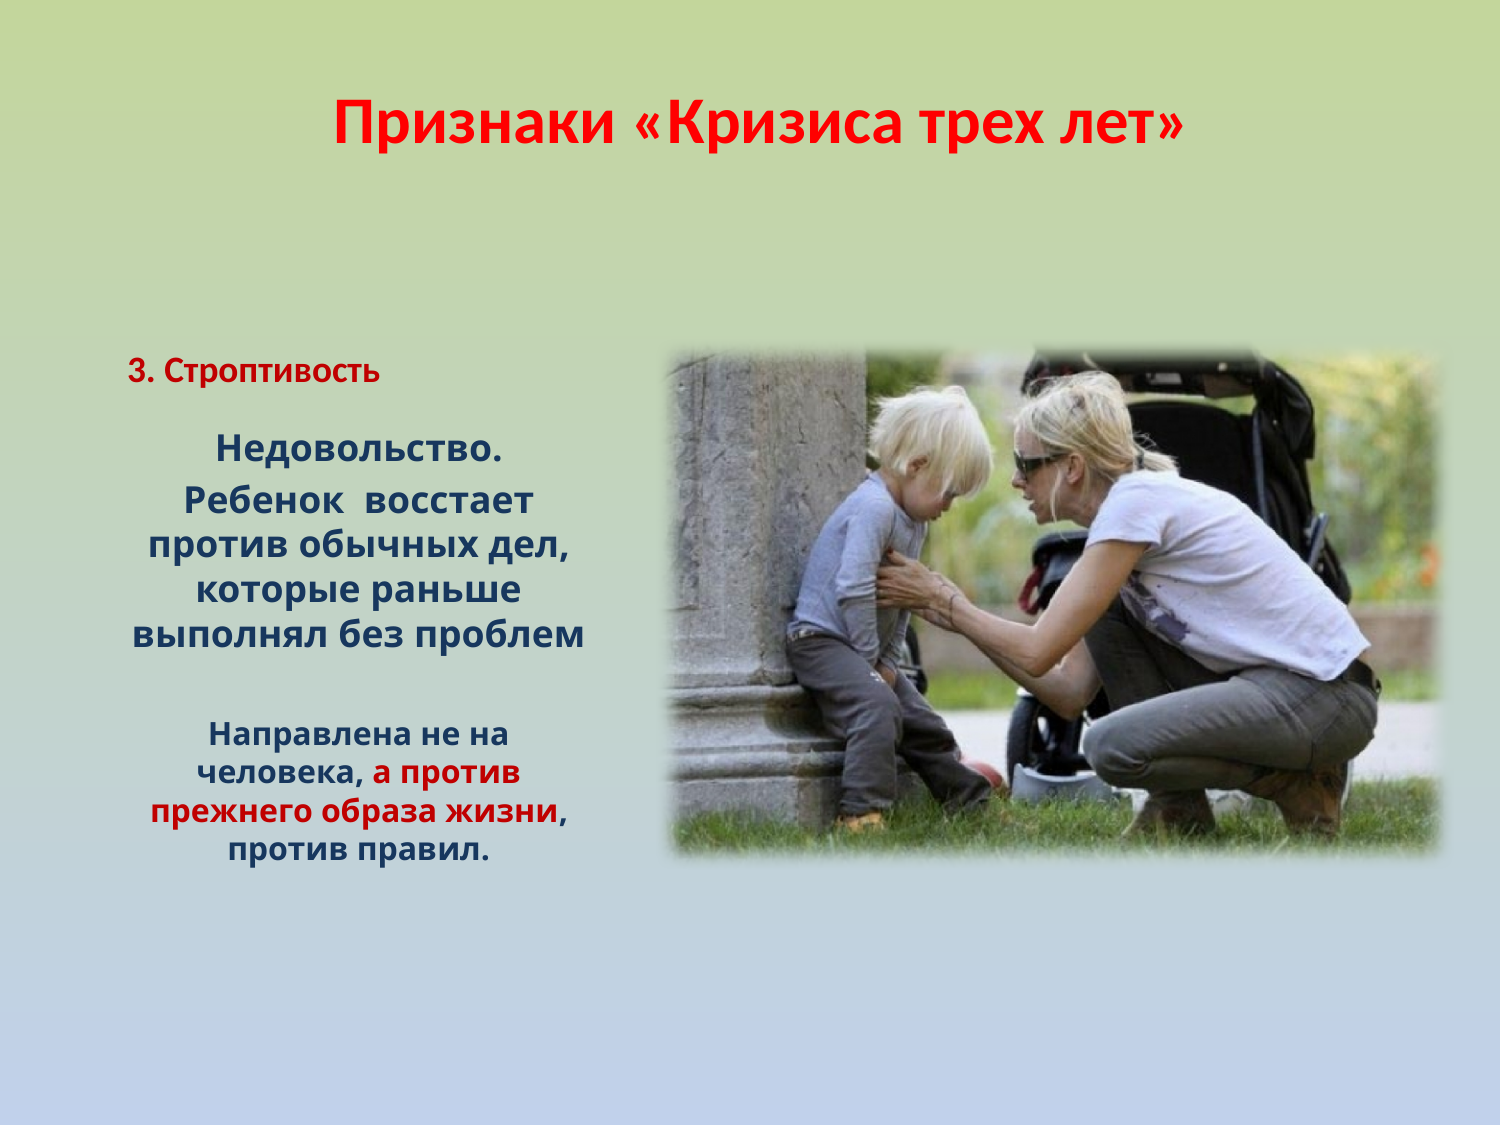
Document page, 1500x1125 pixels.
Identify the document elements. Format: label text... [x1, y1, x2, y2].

title Признаки «Кризиса трех лет» [289, 78, 1236, 165]
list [655, 337, 1455, 870]
list 3. Строптивость Недовольство. Ребенок восстает против обычных дел, которые раньше выполнял без проблем Направлена не на человека, а против прежнего образа жизни, против правил. [112, 338, 606, 917]
